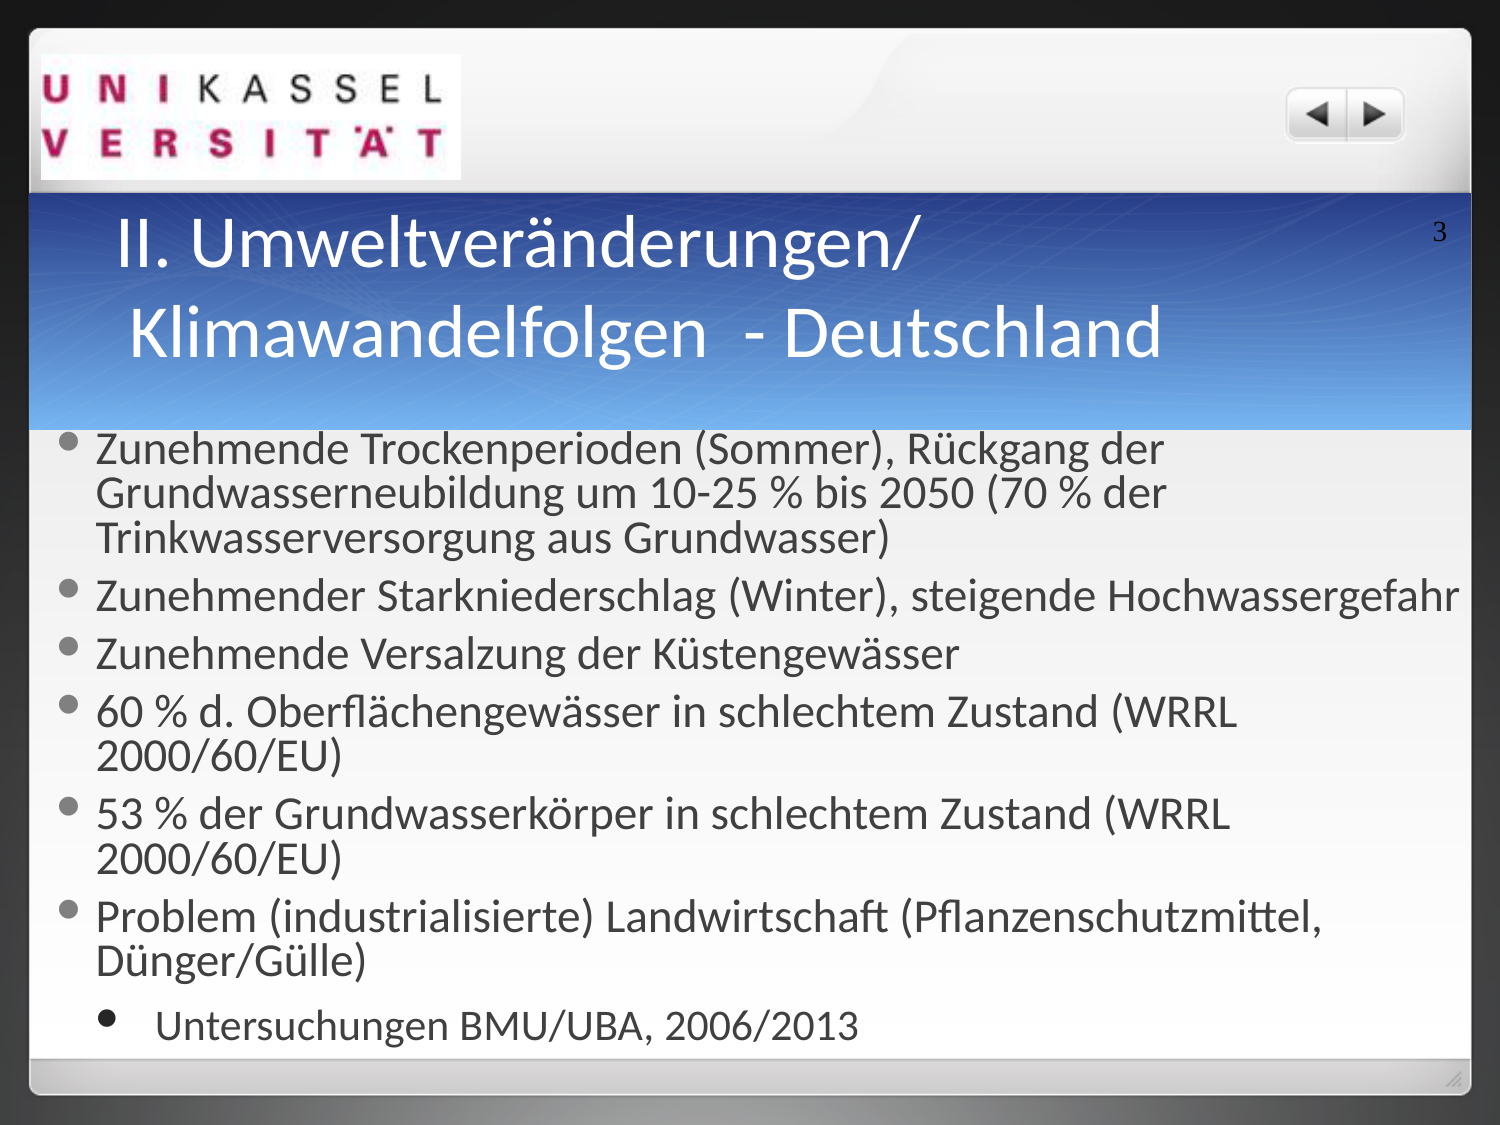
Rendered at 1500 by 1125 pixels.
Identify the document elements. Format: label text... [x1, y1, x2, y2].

title II. Umweltveränderungen/ Klimawandelfolgen - Deutschland [25, 192, 1463, 380]
list Zunehmende Trockenperioden (Sommer), Rückgang der Grundwasserneubildung um 10-25 % bis 2050 (70 % der Trinkwasserversorgung aus Grundwasser) Zunehmender Starkniederschlag (Winter), steigende Hochwassergefahr Zunehmende Versalzung der Küstengewässer 60 % d. Oberflächengewässer in schlechtem Zustand (WRRL 2000/60/EU) 53 % der Grundwasserkörper in schlechtem Zustand (WRRL 2000/60/EU) Problem (industrialisierte) Landwirtschaft (Pflanzenschutzmittel, Dünger/Gülle) Untersuchungen BMU/UBA, 2006/2013 [41, 421, 1477, 1097]
picture [0, 0, 1500, 1125]
